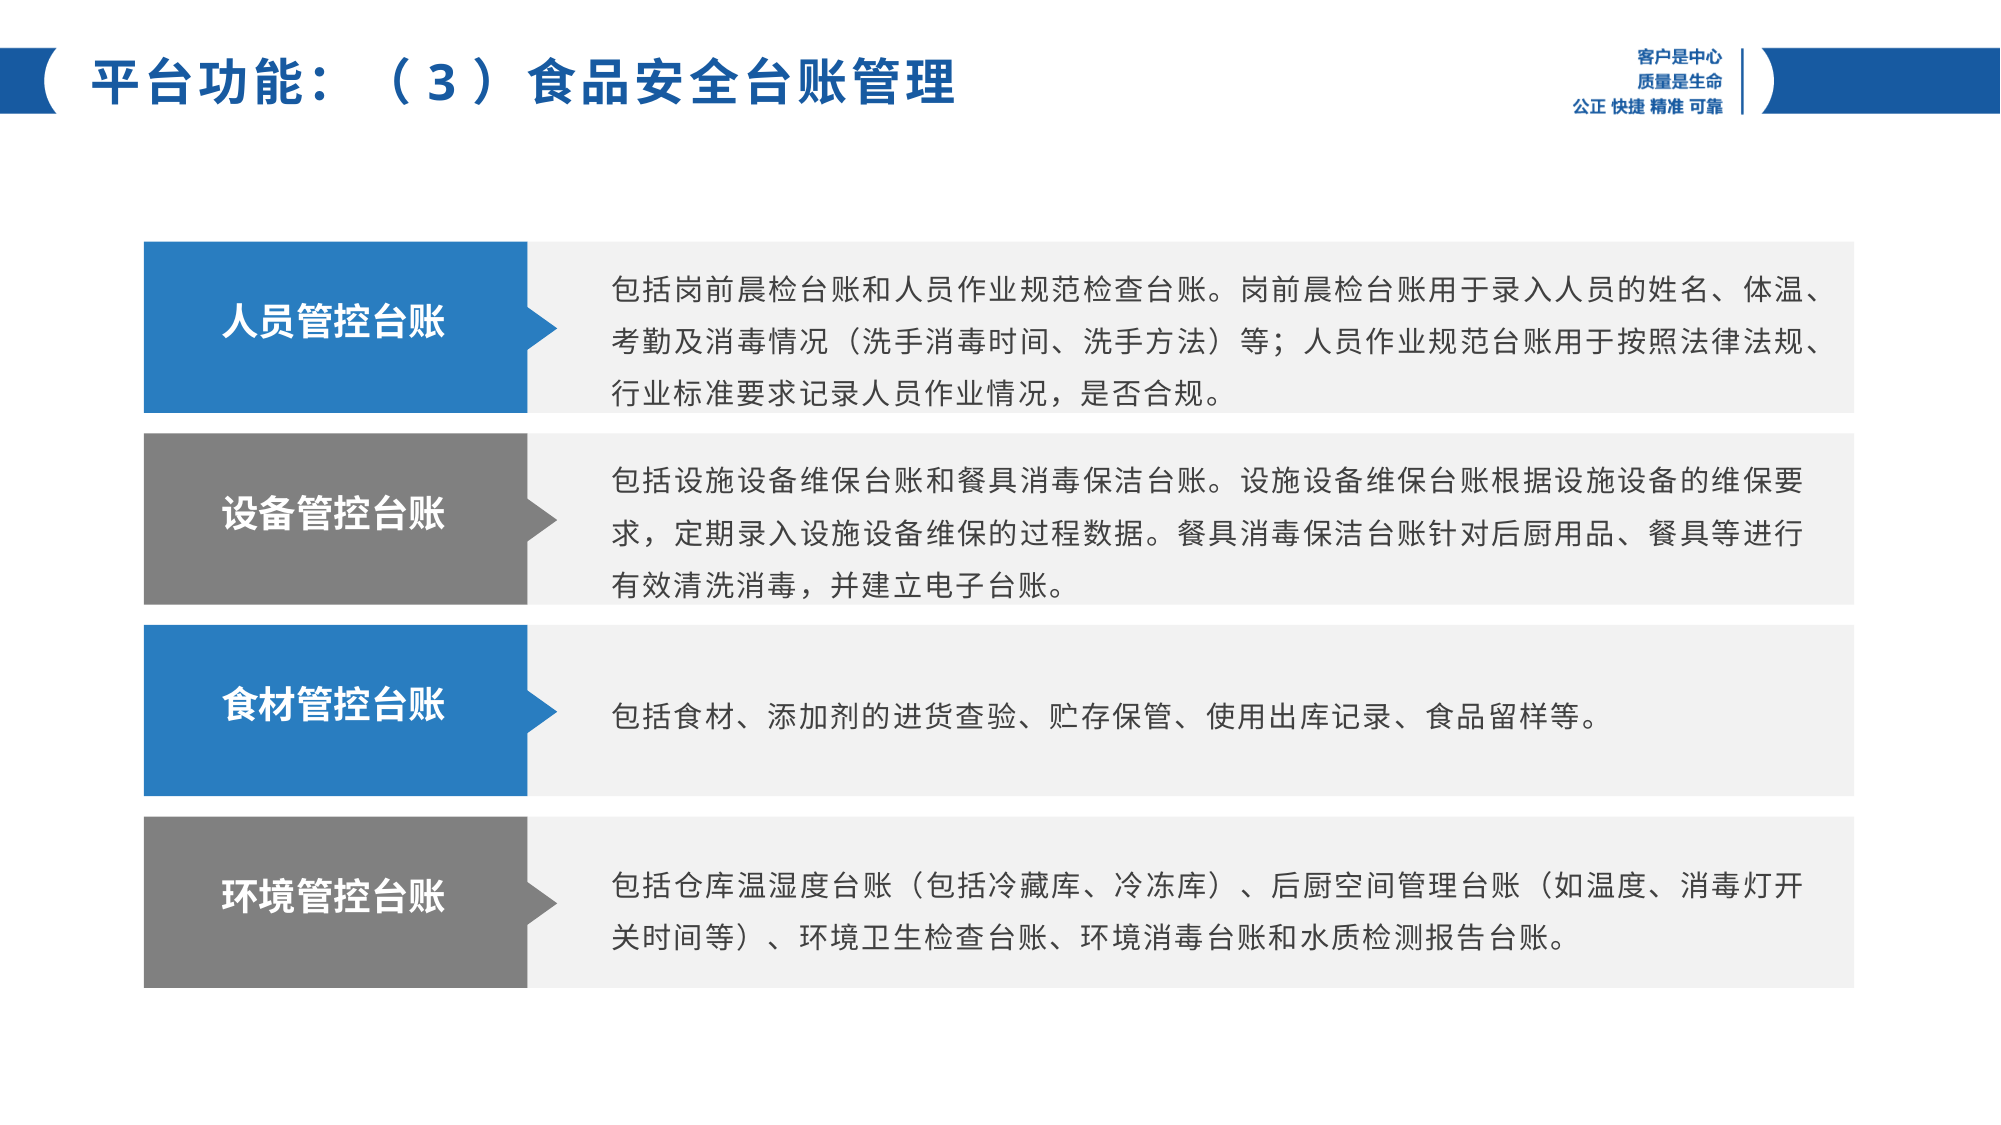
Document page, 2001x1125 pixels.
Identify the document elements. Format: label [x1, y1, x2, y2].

text_box [144, 816, 1855, 988]
text_box [0, 26, 2000, 154]
text_box [144, 433, 1855, 606]
text_box [144, 241, 1855, 415]
text_box [144, 624, 1855, 797]
